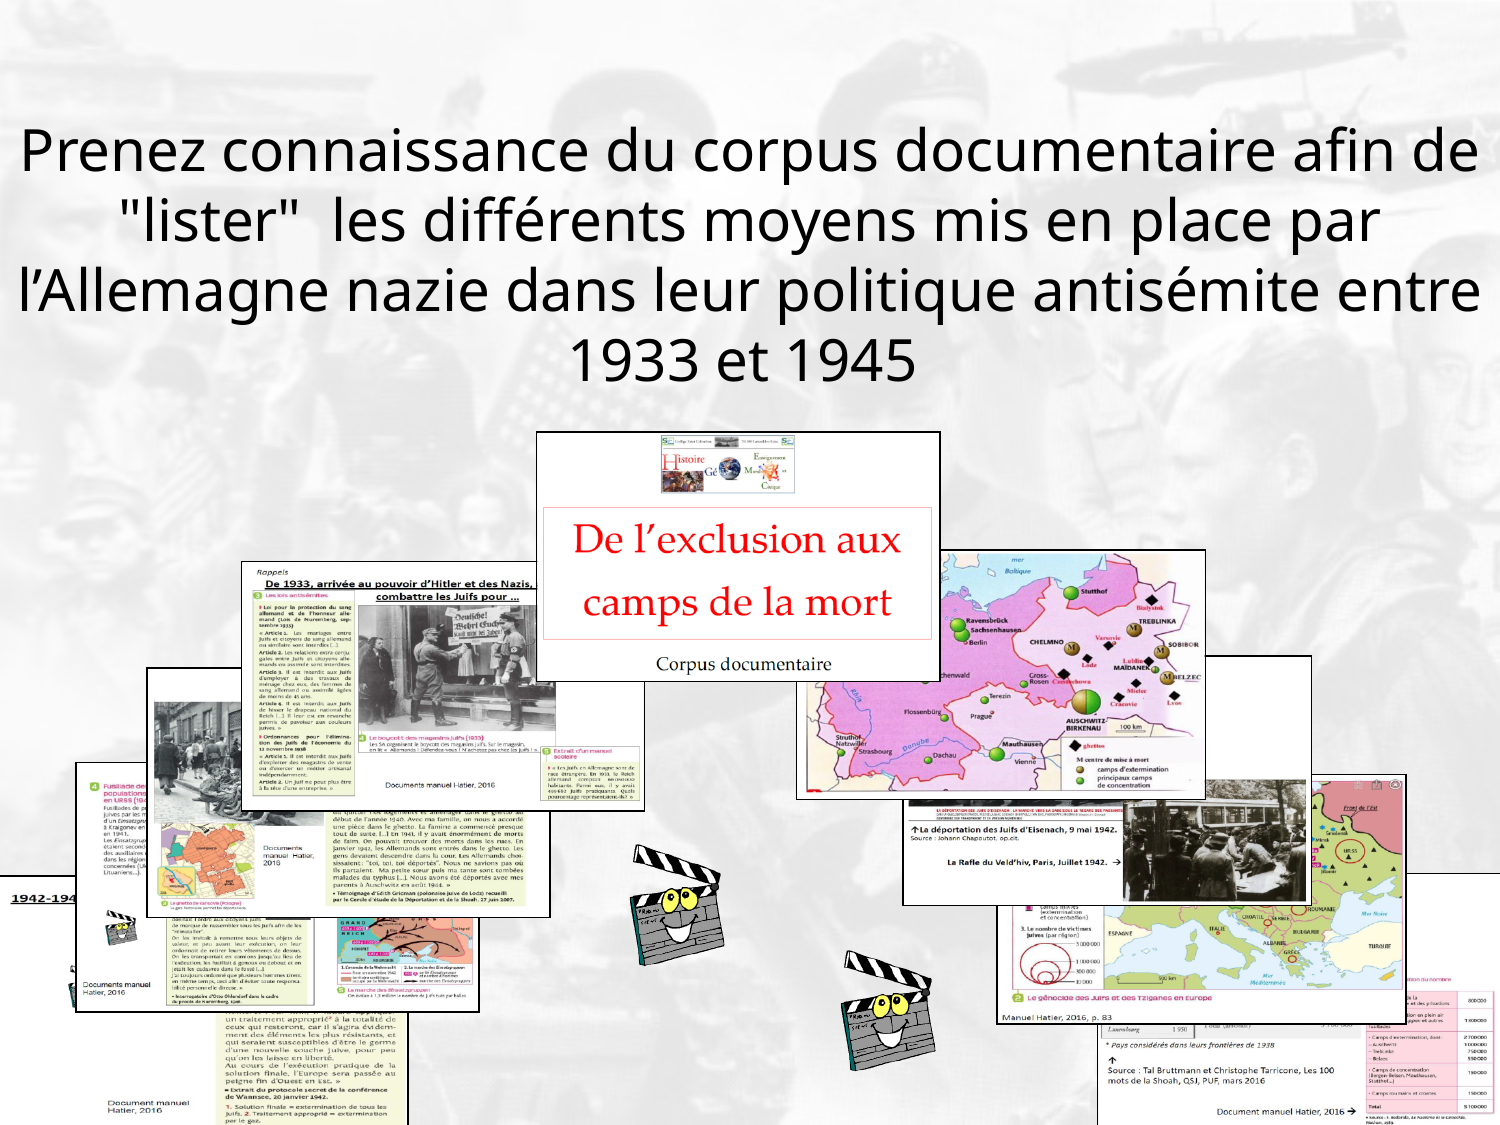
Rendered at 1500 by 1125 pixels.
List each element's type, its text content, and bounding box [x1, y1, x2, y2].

picture [831, 948, 944, 1081]
picture [620, 843, 733, 975]
picture [0, 432, 1500, 1125]
text_box Prenez connaissance du corpus documentaire afin de "lister" les différents moyens mis en place par l’Allemagne nazie dans leur politique antisémite entre 1933 et 1945 [0, 105, 1500, 401]
